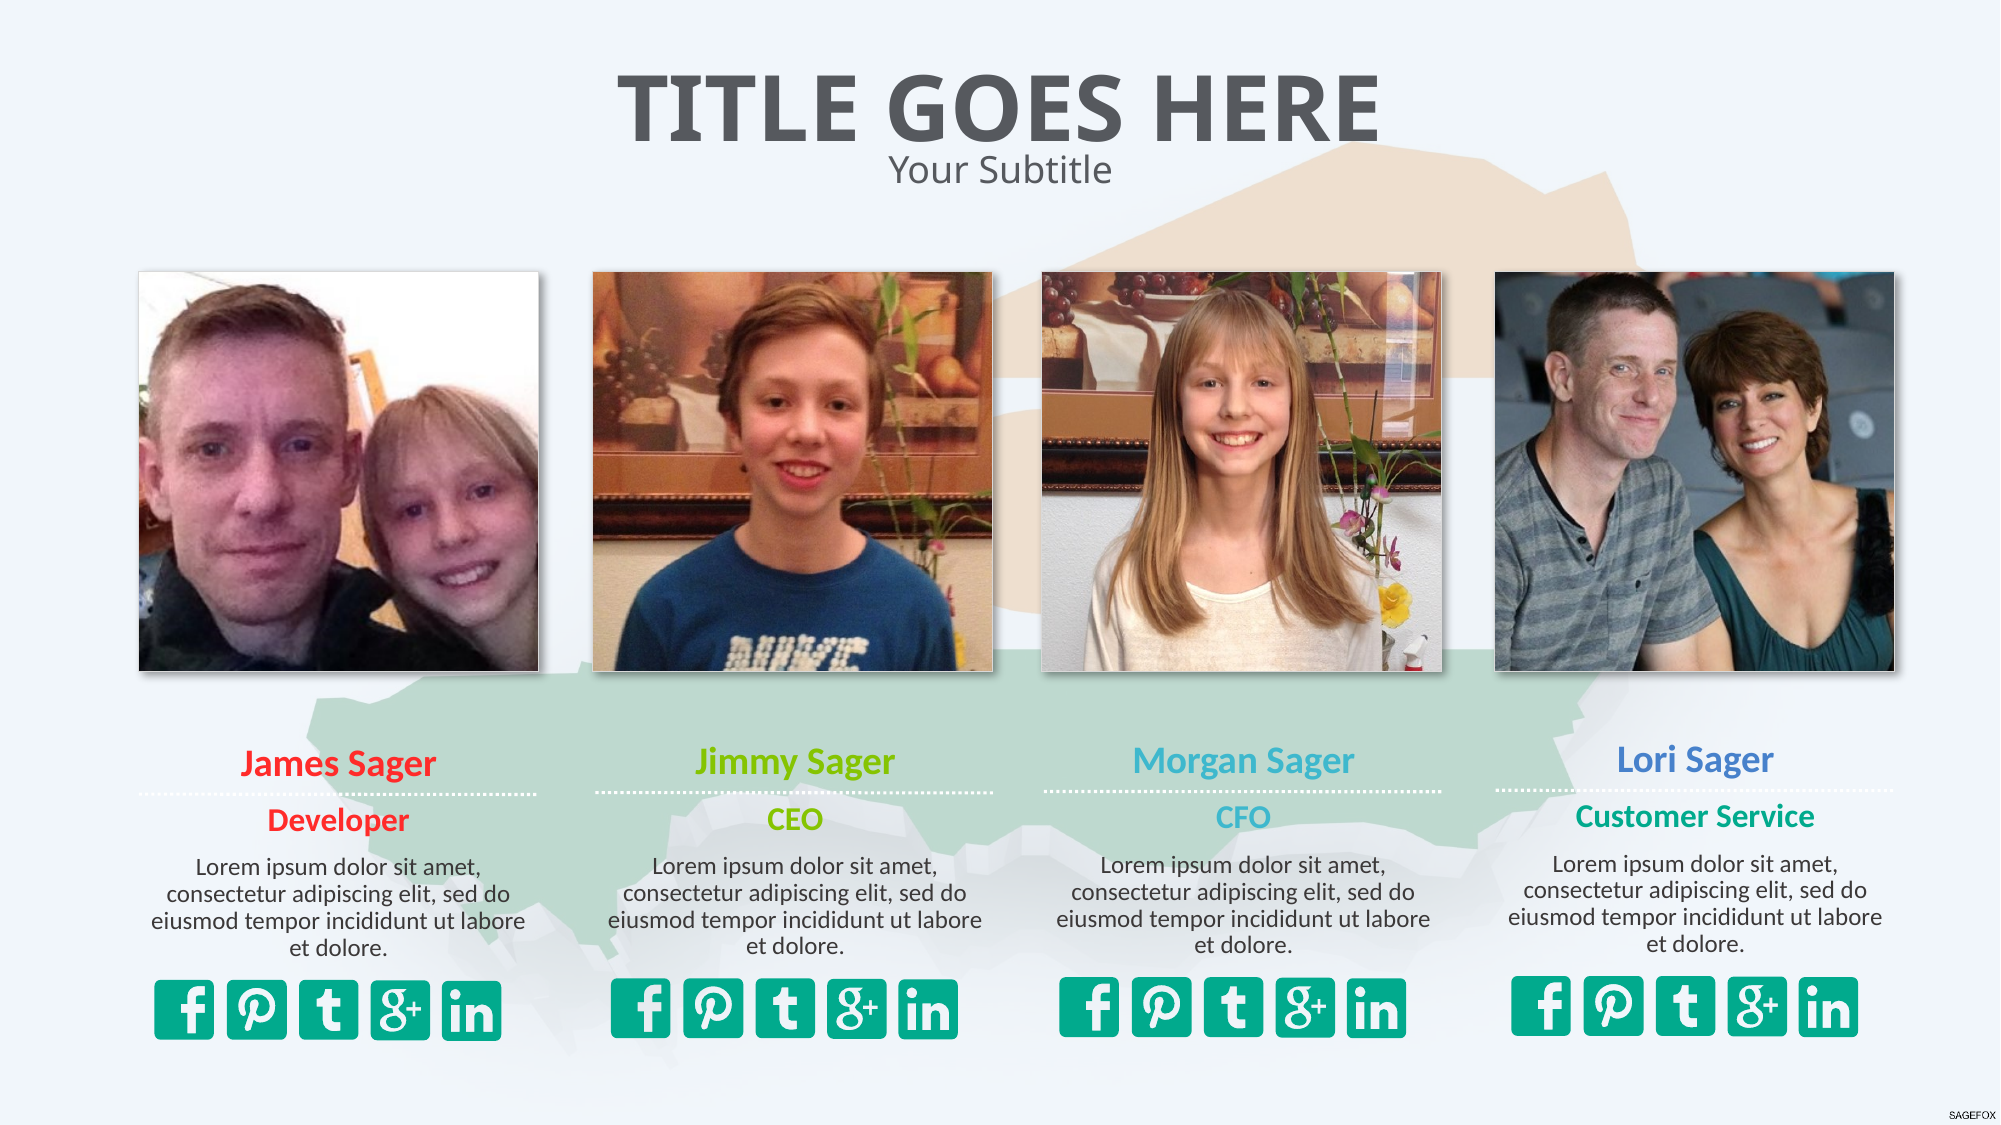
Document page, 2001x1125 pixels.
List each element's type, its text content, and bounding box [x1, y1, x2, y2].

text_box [1059, 977, 1407, 1039]
text_box [1040, 270, 1442, 672]
text_box Lorem ipsum dolor sit amet, consectetur adipiscing elit, sed do eiusmod tempor incididunt ut labore et dolore. [138, 854, 539, 968]
picture [1925, 0, 2001, 1125]
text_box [1511, 976, 1859, 1038]
text_box Lorem ipsum dolor sit amet, consectetur adipiscing elit, sed do eiusmod tempor incididunt ut labore et dolore. [1043, 851, 1444, 965]
text_box CEO [620, 798, 971, 841]
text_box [548, 42, 1452, 199]
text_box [154, 979, 502, 1041]
text_box Customer Service [1520, 796, 1871, 839]
text_box Lori Sager [1520, 738, 1871, 781]
text_box [138, 270, 540, 672]
text_box Lorem ipsum dolor sit amet, consectetur adipiscing elit, sed do eiusmod tempor incididunt ut labore et dolore. [1495, 850, 1896, 964]
text_box Lorem ipsum dolor sit amet, consectetur adipiscing elit, sed do eiusmod tempor incididunt ut labore et dolore. [595, 852, 996, 966]
text_box Morgan Sager [1068, 739, 1419, 782]
text_box Jimmy Sager [620, 740, 971, 784]
text_box James Sager [163, 742, 514, 785]
text_box CFO [1068, 797, 1419, 840]
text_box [610, 978, 958, 1040]
text_box Developer [163, 799, 514, 842]
text_box [1494, 271, 1896, 673]
text_box [591, 270, 993, 672]
